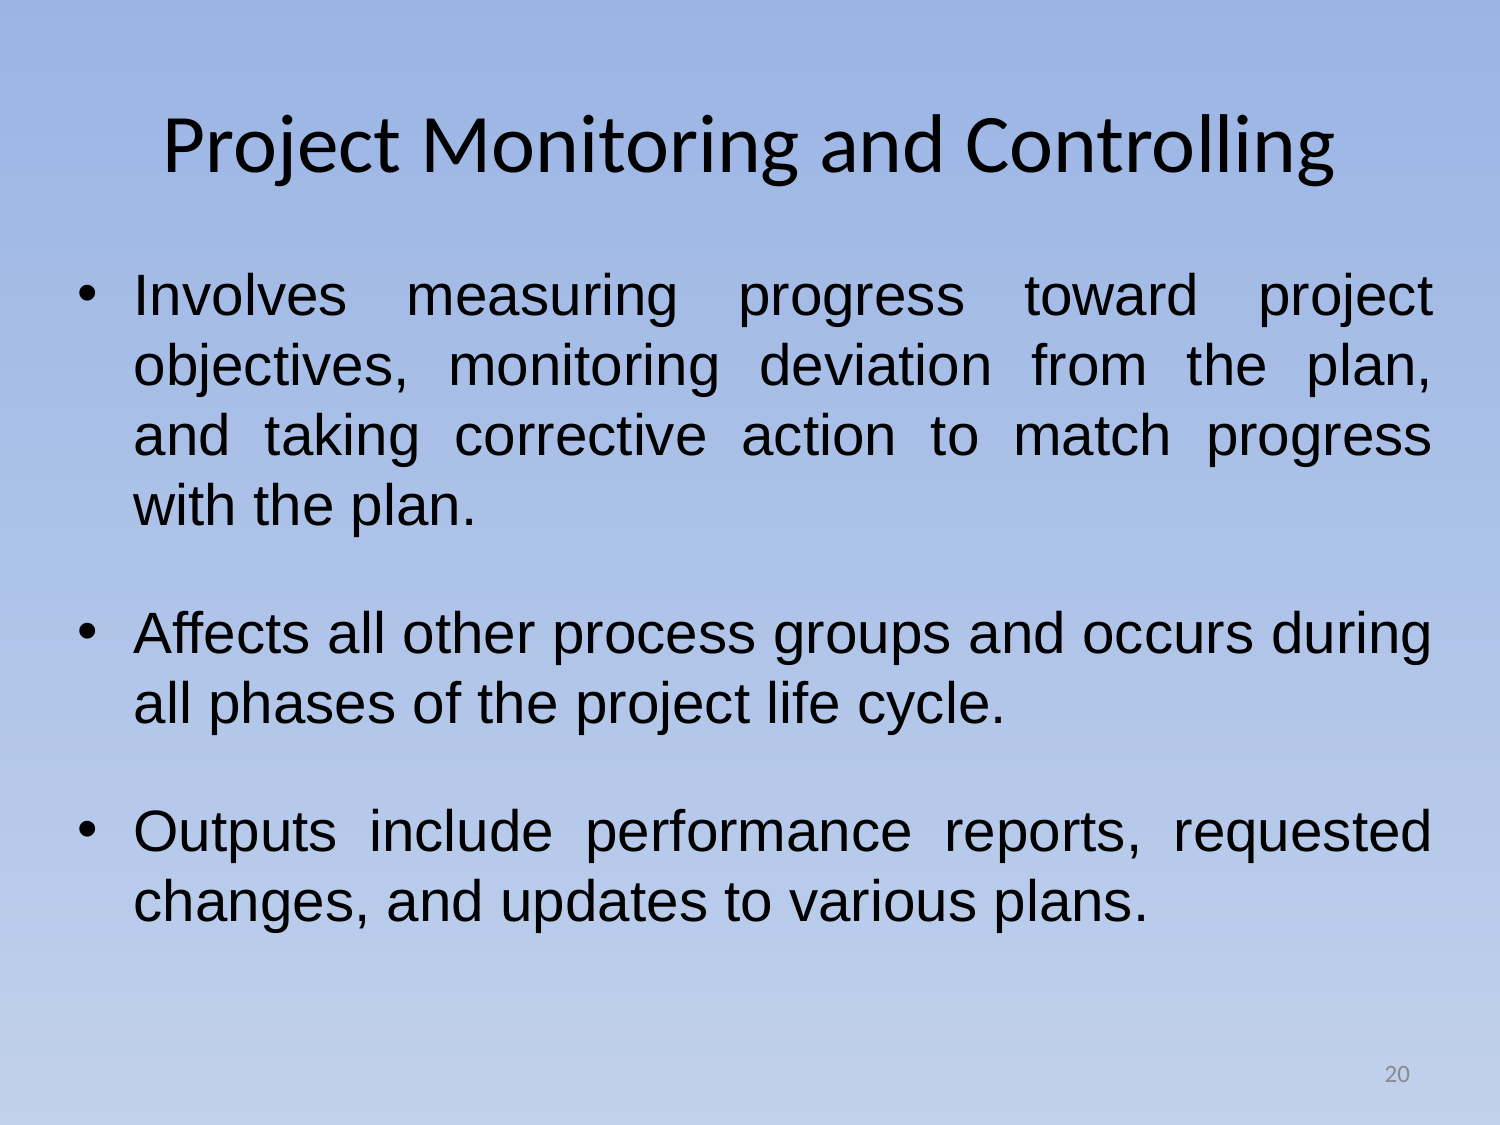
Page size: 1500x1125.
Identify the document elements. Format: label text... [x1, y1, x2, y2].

slide_number 20 [1074, 1050, 1425, 1103]
list Involves measuring progress toward project objectives, monitoring deviation from the plan, and taking corrective action to match progress with the plan. Affects all other process groups and occurs during all phases of the project life cycle. Outputs include performance reports, requested changes, and updates to various plans. [62, 249, 1450, 1050]
title Project Monitoring and Controlling [75, 45, 1425, 233]
